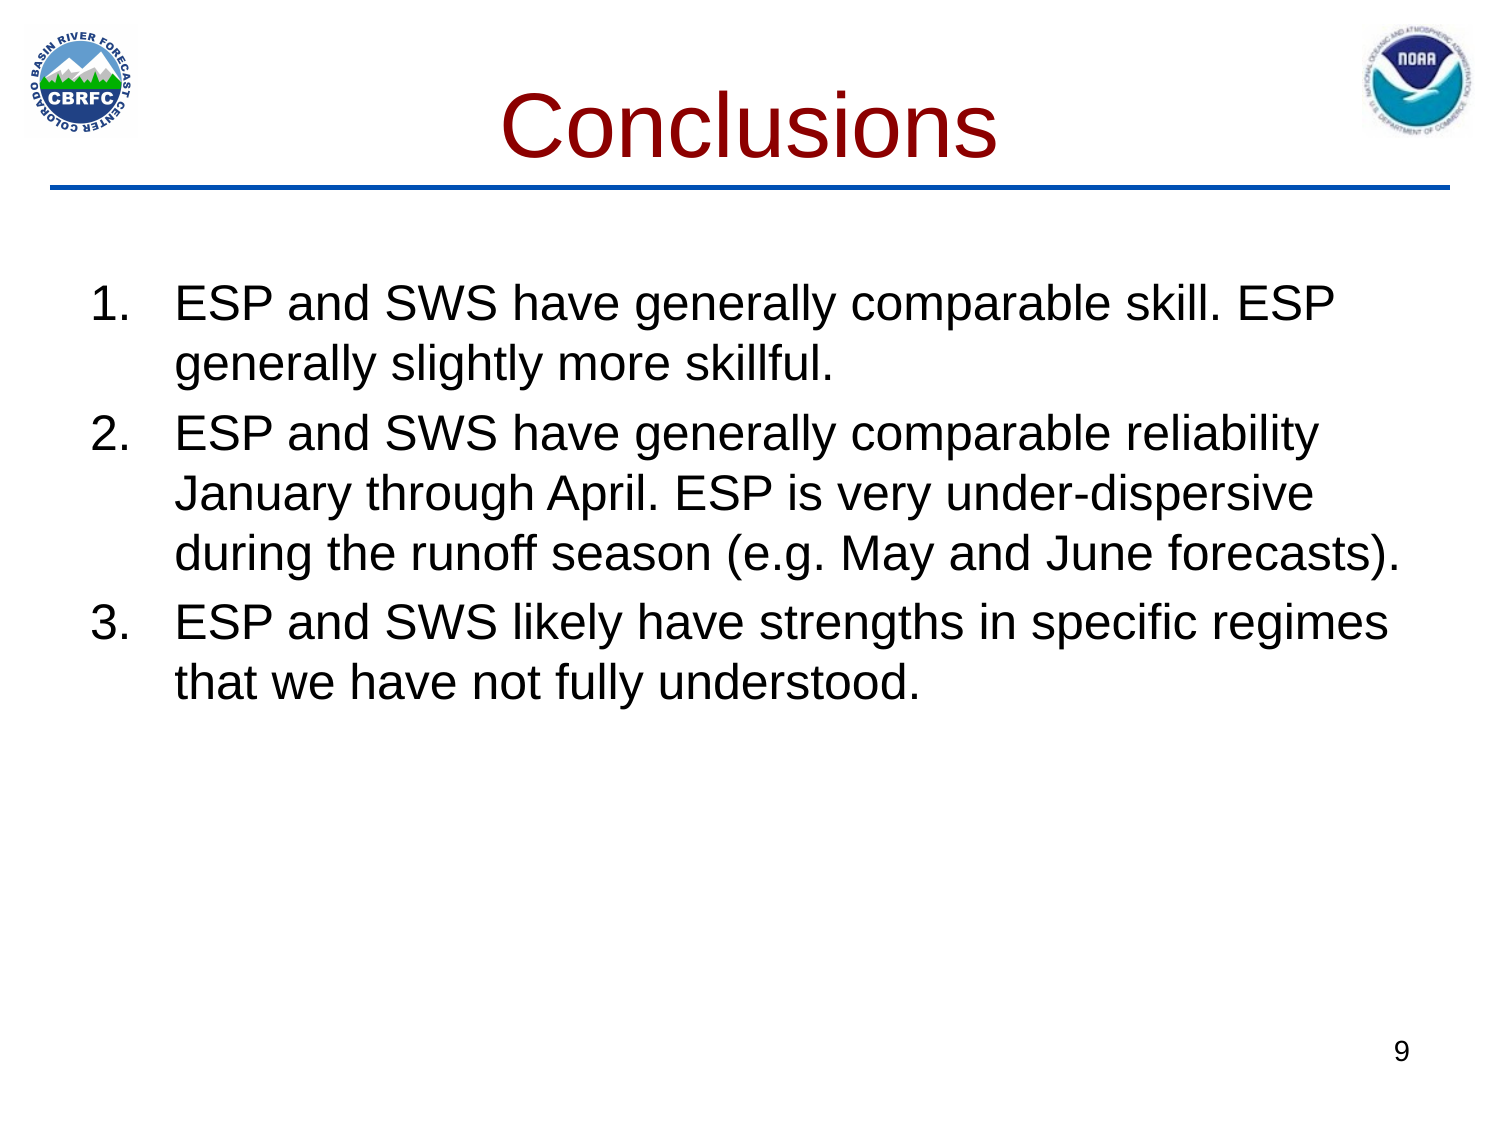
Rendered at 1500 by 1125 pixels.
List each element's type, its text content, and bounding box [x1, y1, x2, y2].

title Conclusions [74, 49, 1426, 193]
picture [1362, 24, 1475, 139]
slide_number 9 [1074, 1024, 1426, 1103]
picture [24, 24, 138, 138]
list ESP and SWS have generally comparable skill. ESP generally slightly more skillful. ESP and SWS have generally comparable reliability January through April. ESP is very under-dispersive during the runoff season (e.g. May and June forecasts). ESP and SWS likely have strengths in specific regimes that we have not fully understood. [74, 262, 1426, 1006]
